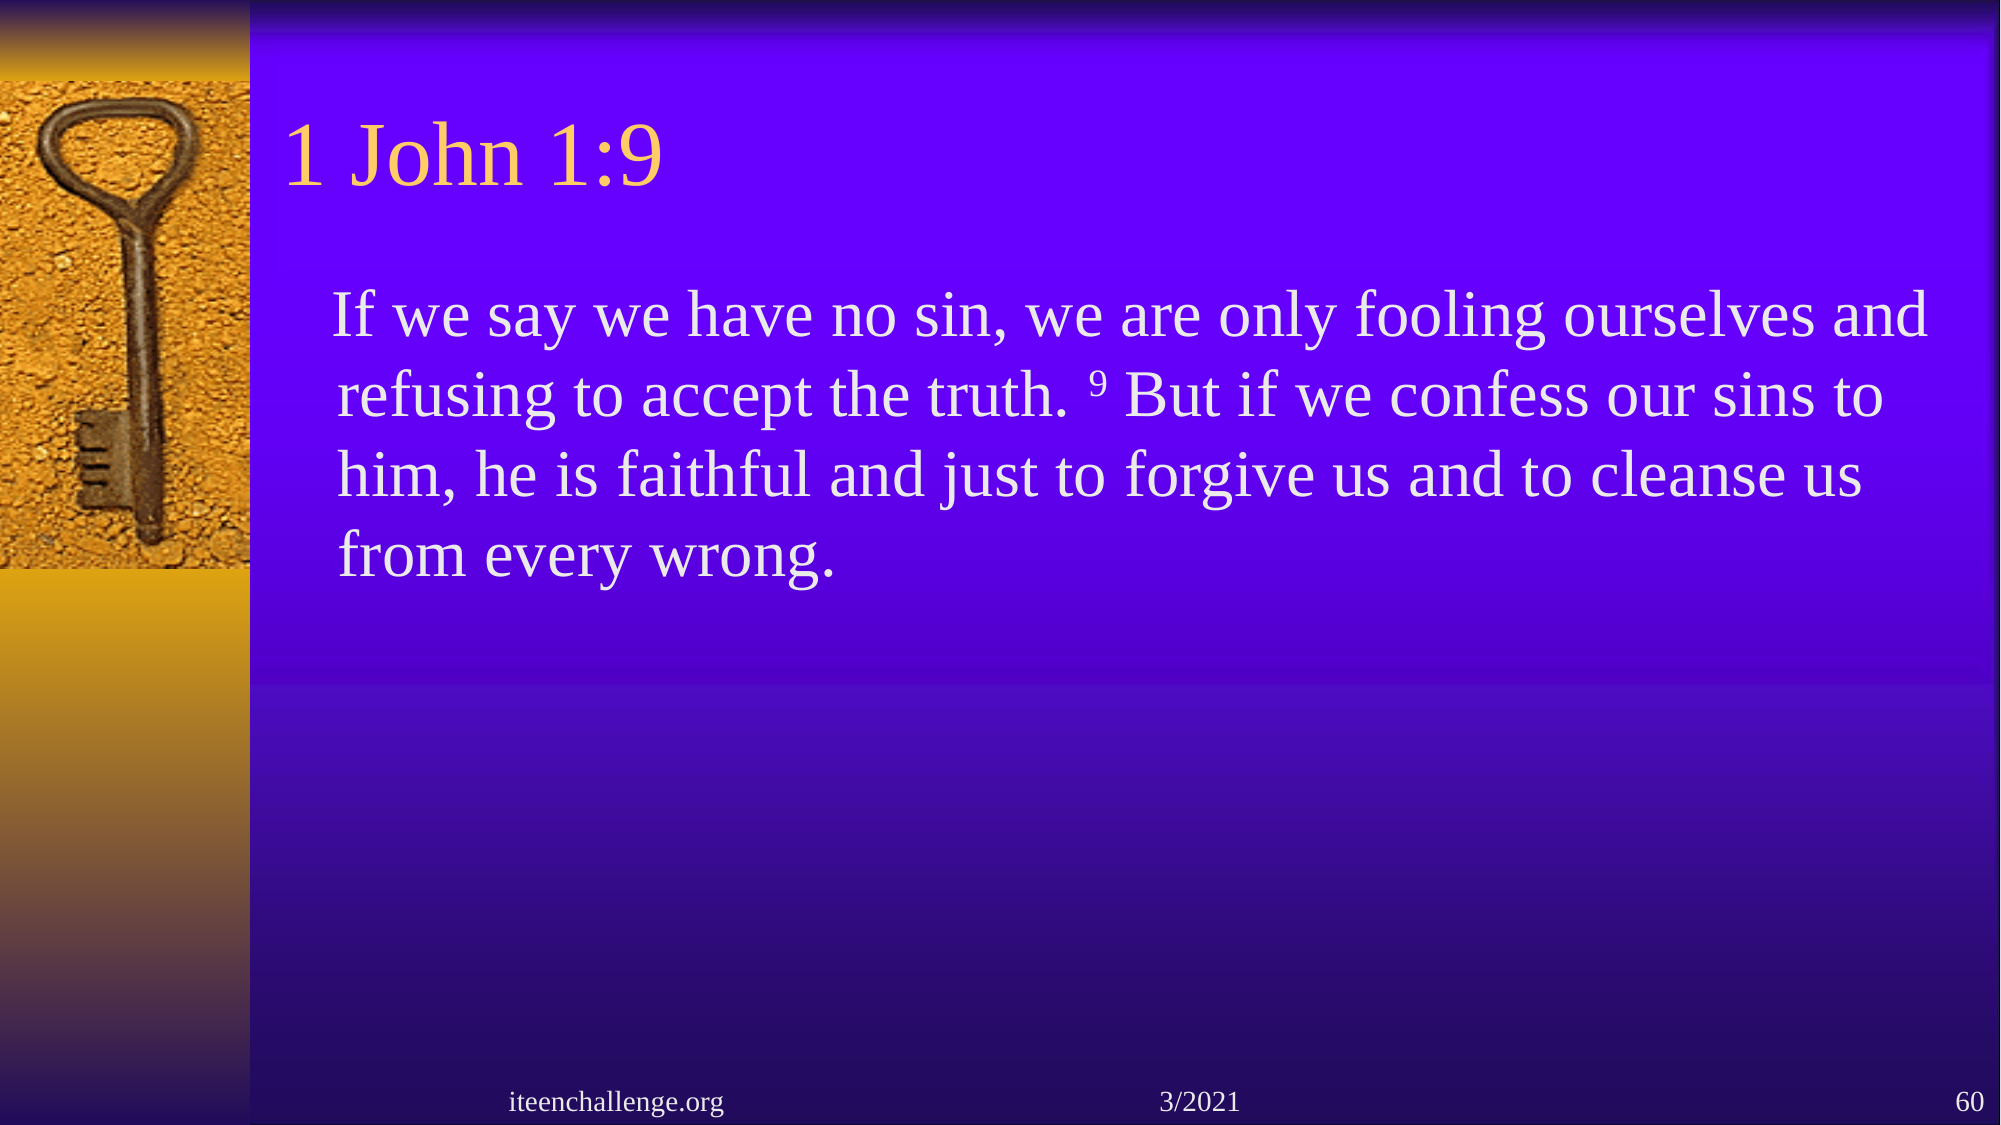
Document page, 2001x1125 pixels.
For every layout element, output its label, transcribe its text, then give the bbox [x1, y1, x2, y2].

slide_number 60 [1582, 1049, 2000, 1125]
picture [0, 0, 2001, 1125]
title 1 John 1:9 [266, 50, 1967, 248]
footer iteenchallenge.org 3/2021 [436, 1049, 1313, 1125]
list If we say we have no sin, we are only fooling ourselves and refusing to accept the truth. 9 But if we confess our sins to him, he is faithful and just to forgive us and to cleanse us from every wrong. [266, 262, 1967, 1000]
